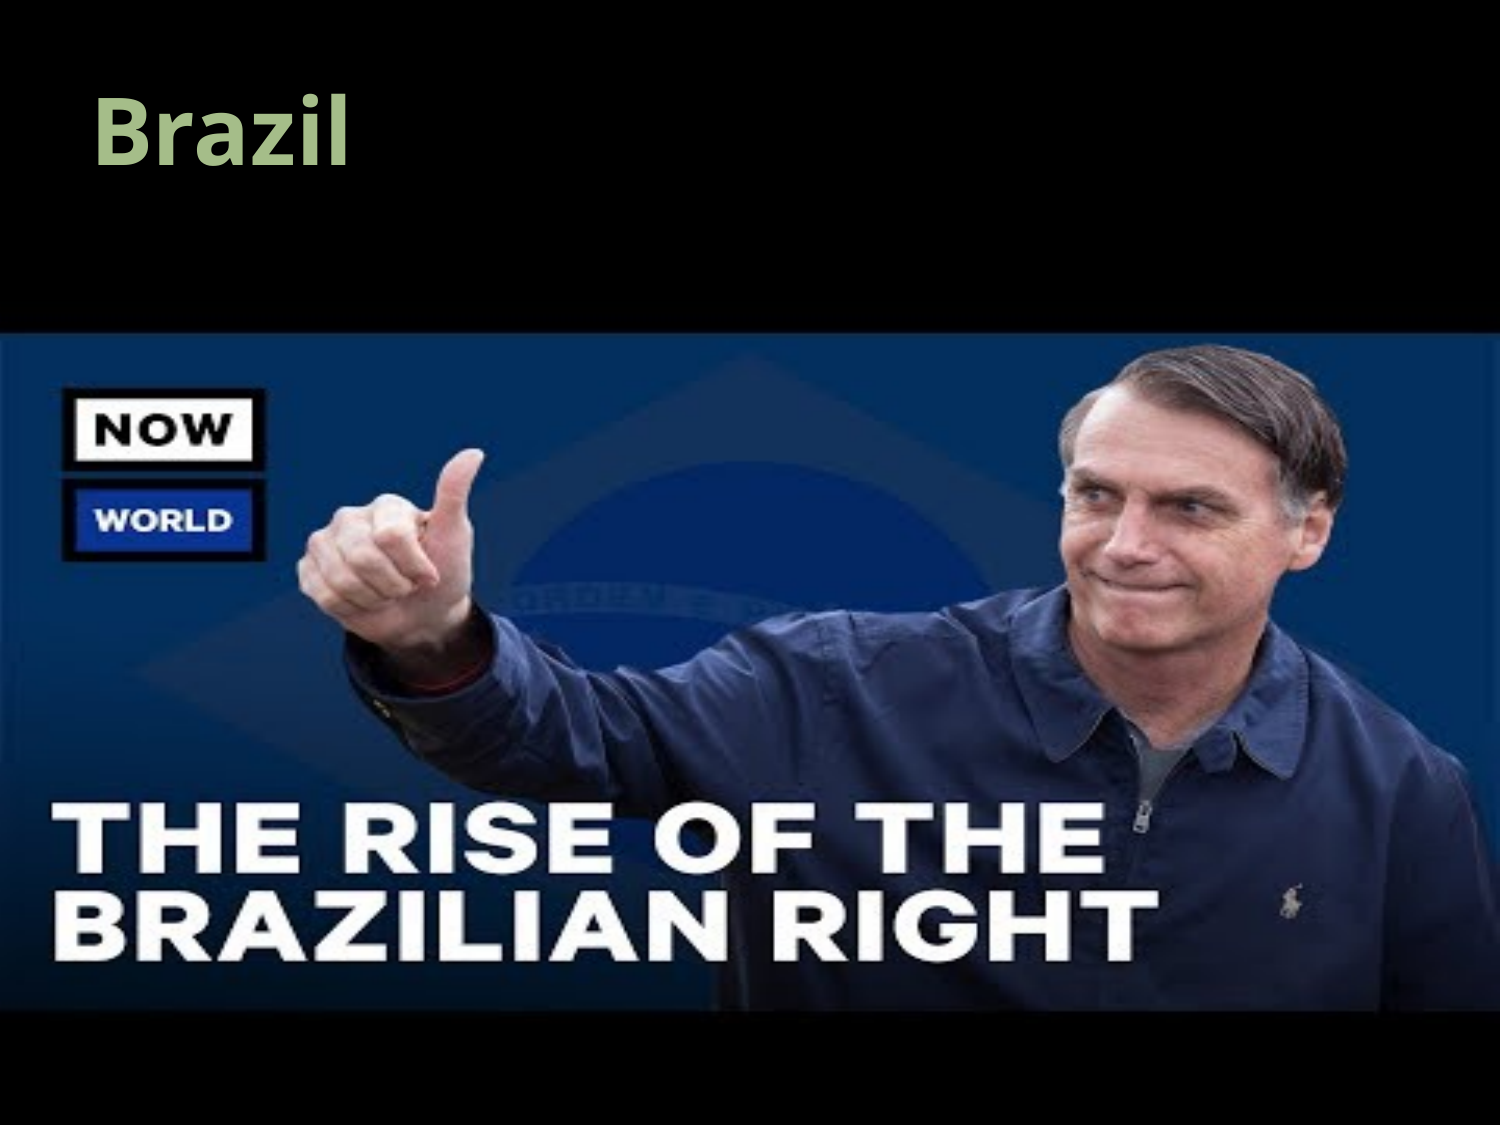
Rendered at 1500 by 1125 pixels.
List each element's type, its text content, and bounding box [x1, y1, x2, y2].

picture [0, 221, 1500, 1125]
title Brazil [75, 25, 1425, 219]
